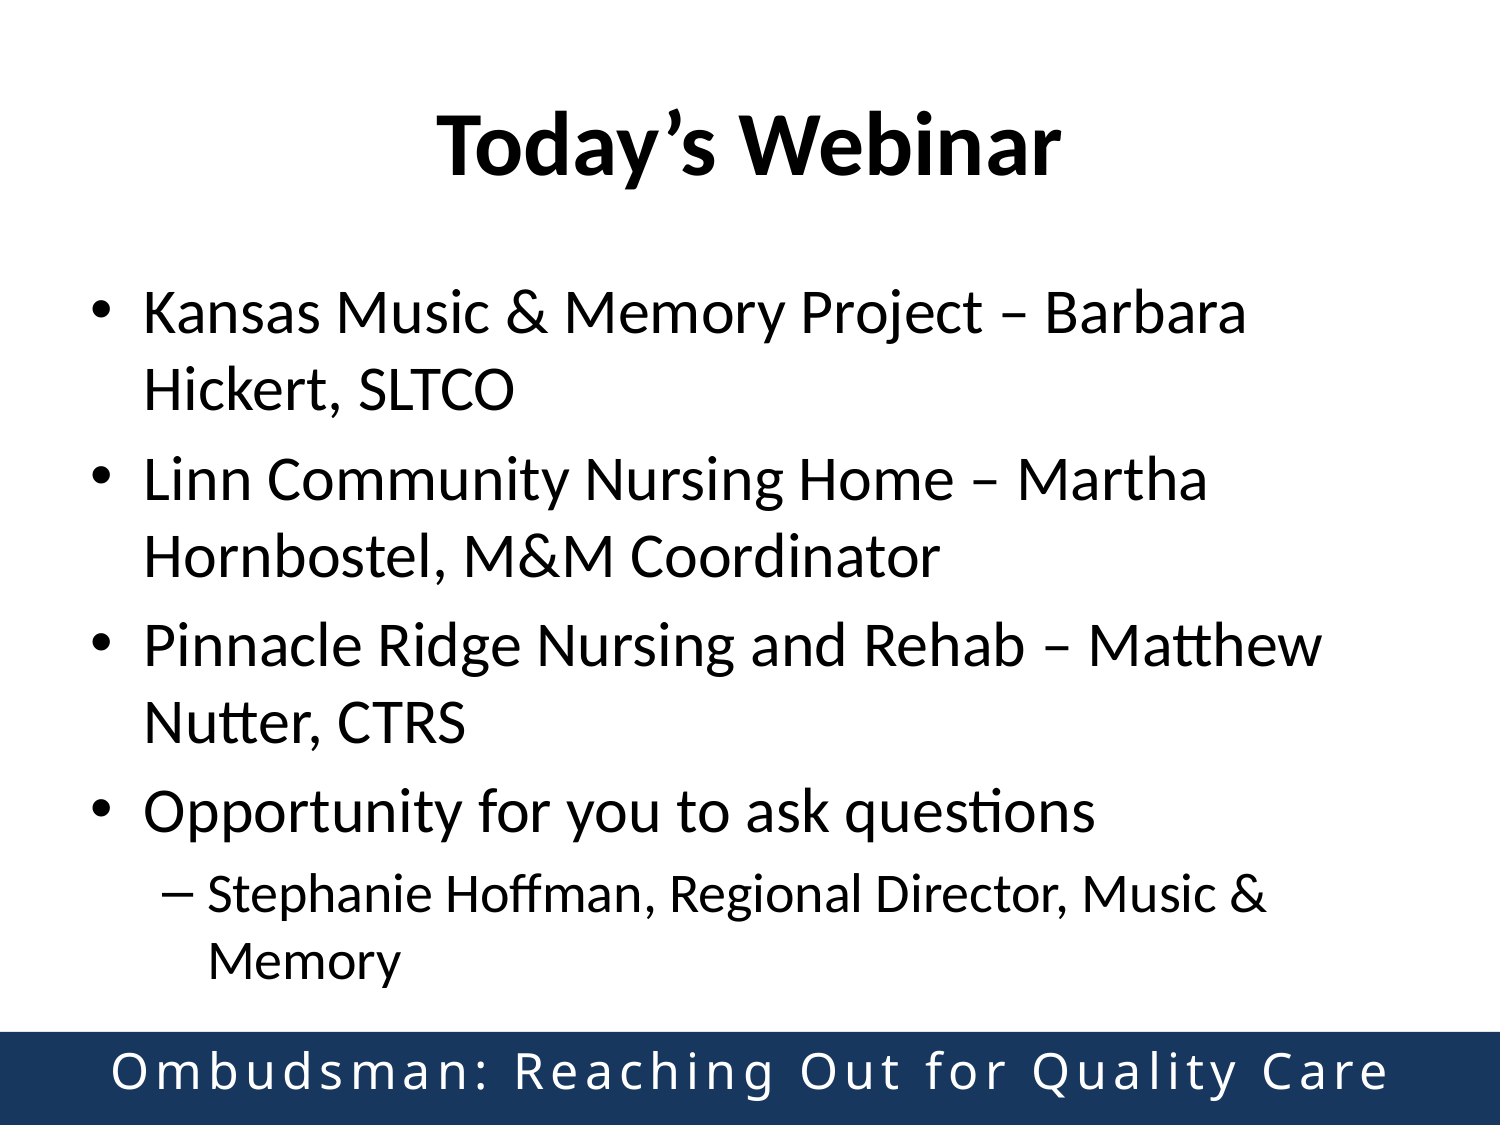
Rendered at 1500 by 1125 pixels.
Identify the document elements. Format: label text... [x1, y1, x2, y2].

title Today’s Webinar [75, 45, 1425, 233]
list Kansas Music & Memory Project – Barbara Hickert, SLTCO Linn Community Nursing Home – Martha Hornbostel, M&M Coordinator Pinnacle Ridge Nursing and Rehab – Matthew Nutter, CTRS Opportunity for you to ask questions Stephanie Hoffman, Regional Director, Music & Memory [75, 262, 1425, 1005]
